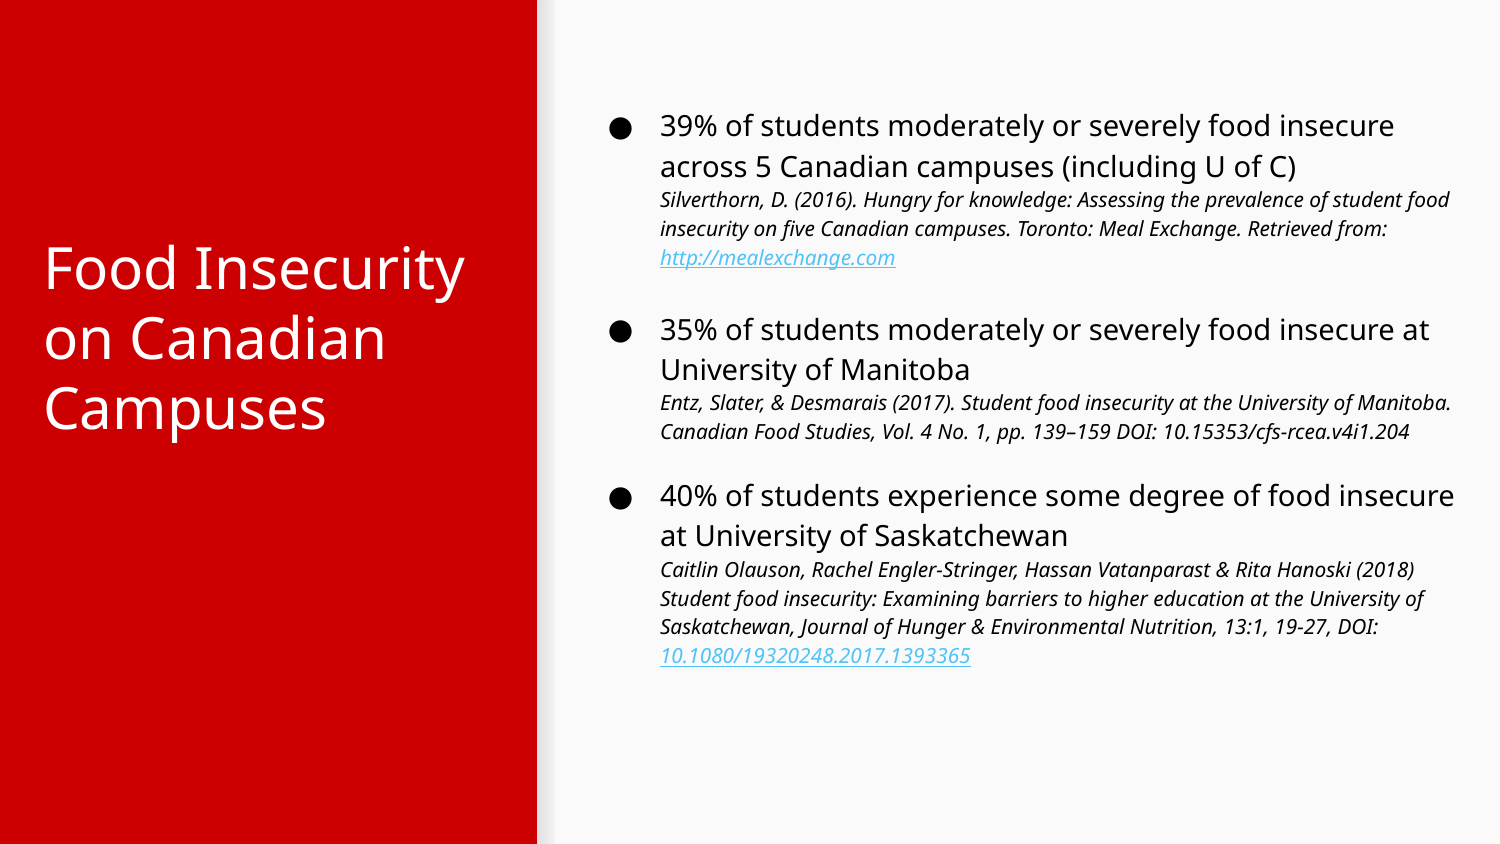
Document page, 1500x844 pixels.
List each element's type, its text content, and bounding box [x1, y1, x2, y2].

title Food Insecurity on Canadian Campuses [28, 216, 489, 516]
text_box 39% of students moderately or severely food insecure across 5 Canadian campuses (including U of C) Silverthorn, D. (2016). Hungry for knowledge: Assessing the prevalence of student food insecurity on five Canadian campuses. Toronto: Meal Exchange. Retrieved from: http://mealexchange.com 35% of students moderately or severely food insecure at University of Manitoba Entz, Slater, & Desmarais (2017). Student food insecurity at the University of Manitoba. Canadian Food Studies, Vol. 4 No. 1, pp. 139–159 DOI: 10.15353/cfs-rcea.v4i1.204 40% of students experience some degree of food insecure at University of Saskatchewan Caitlin Olauson, Rachel Engler-Stringer, Hassan Vatanparast & Rita Hanoski (2018) Student food insecurity: Examining barriers to higher education at the University of Saskatchewan, Journal of Hunger & Environmental Nutrition, 13:1, 19-27, DOI: 10.1080/19320248.2017.1393365 [569, 87, 1473, 580]
